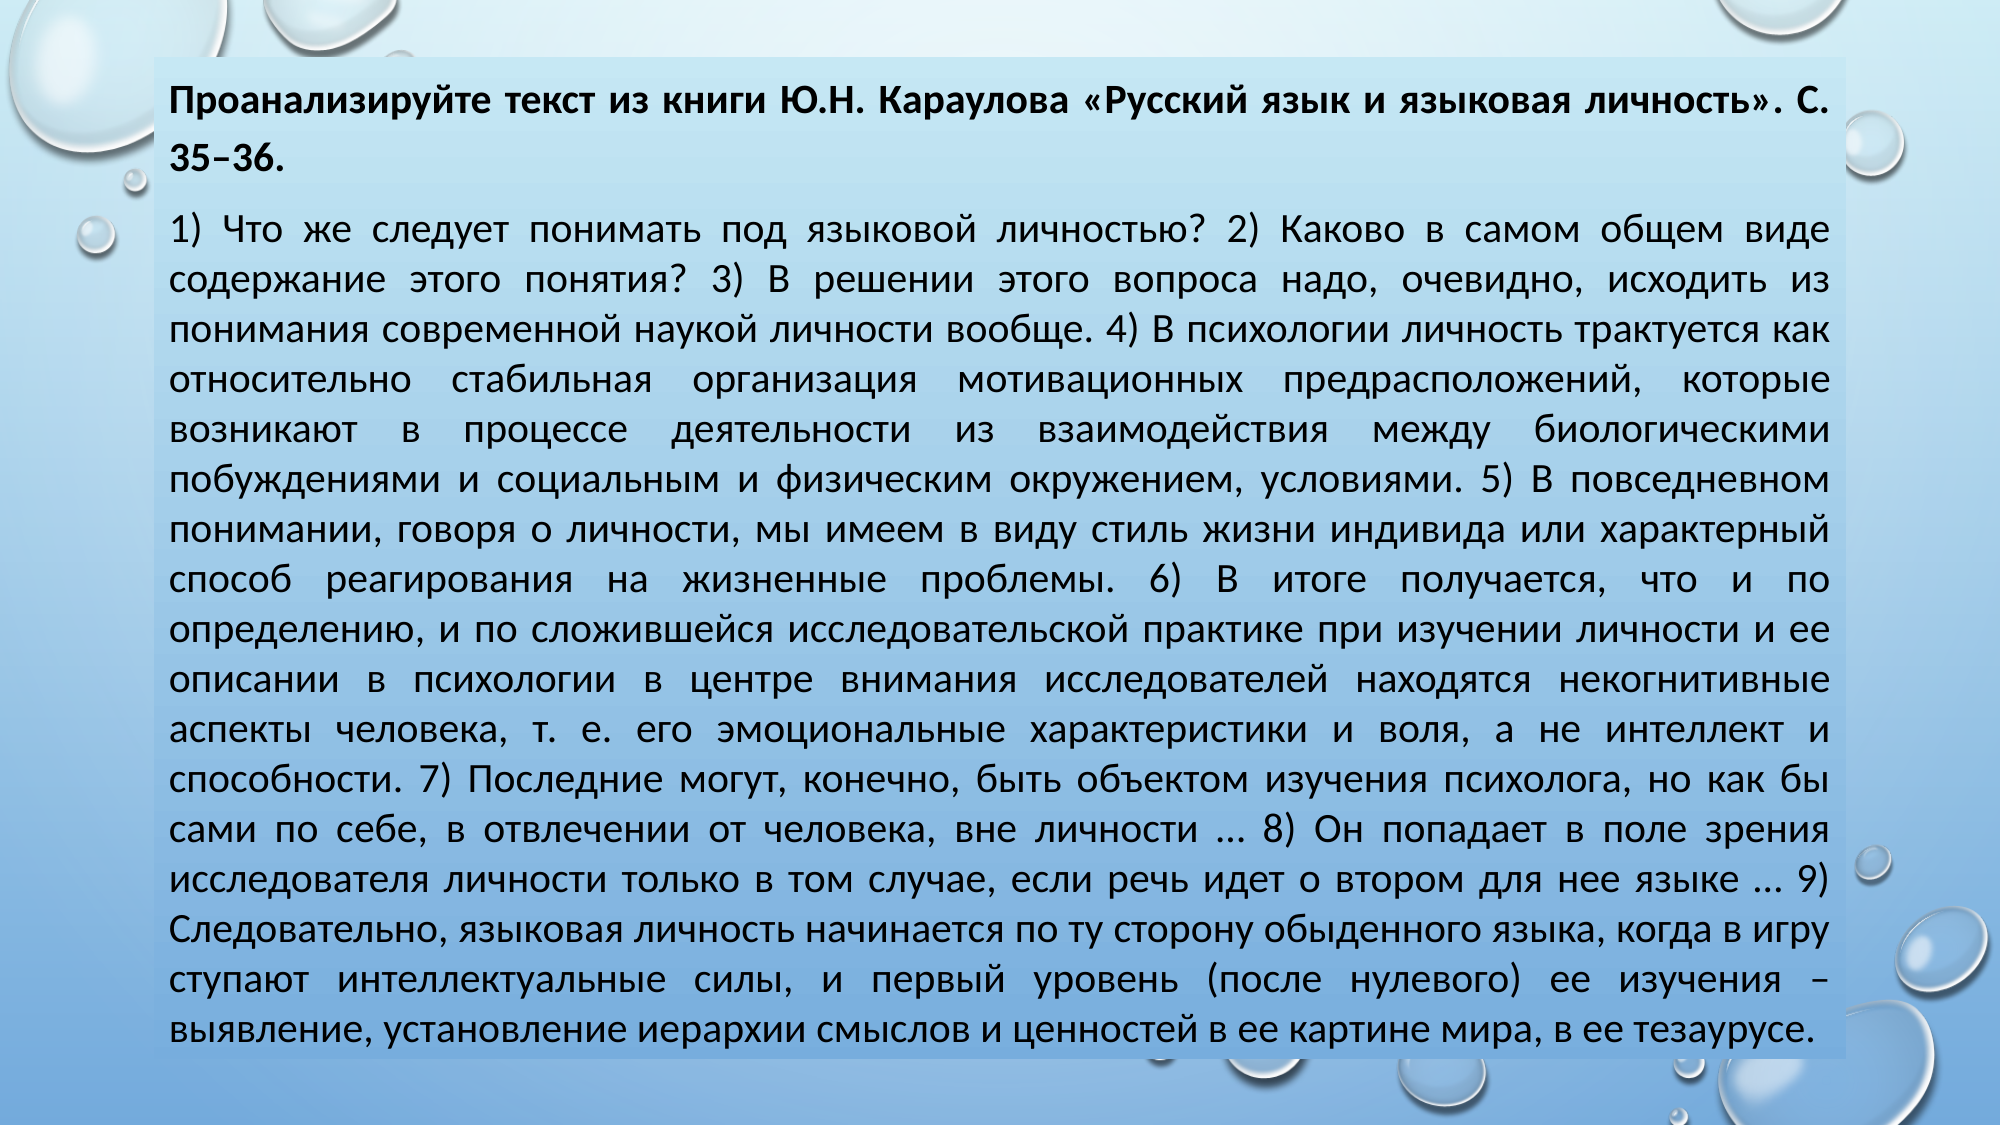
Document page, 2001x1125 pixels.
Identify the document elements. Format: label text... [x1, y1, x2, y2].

picture [0, 0, 2000, 1125]
text_box Проанализируйте текст из книги Ю.Н. Караулова «Русский язык и языковая личность». С. 35–36. 1) Что же следует понимать под языковой личностью? 2) Каково в самом общем виде содержание этого понятия? 3) В решении этого вопроса надо, очевидно, исходить из понимания современной наукой личности вообще. 4) В психологии личность трактуется как относительно стабильная организация мотивационных предрасположений, которые возникают в процессе деятельности из взаимодействия между биологическими побуждениями и социальным и физическим окружением, условиями. 5) В повседневном понимании, говоря о личности, мы имеем в виду стиль жизни индивида или характерный способ реагирования на жизненные проблемы. 6) В итоге получается, что и по определению, и по сложившейся исследовательской практике при изучении личности и ее описании в психологии в центре внимания исследователей находятся некогнитивные аспекты человека, т. е. его эмоциональные характеристики и воля, а не интеллект и способности. 7) Последние могут, конечно, быть объектом изучения психолога, но как бы сами по себе, в отвлечении от человека, вне личности … 8) Он попадает в поле зрения исследователя личности только в том случае, если речь идет о втором для нее языке … 9) Следовательно, языковая личность начинается по ту сторону обыденного языка, когда в игру ступают интеллектуальные силы, и первый уровень (после нулевого) ее изучения – выявление, установление иерархии смыслов и ценностей в ее картине мира, в ее тезаурусе. [153, 57, 1846, 1059]
